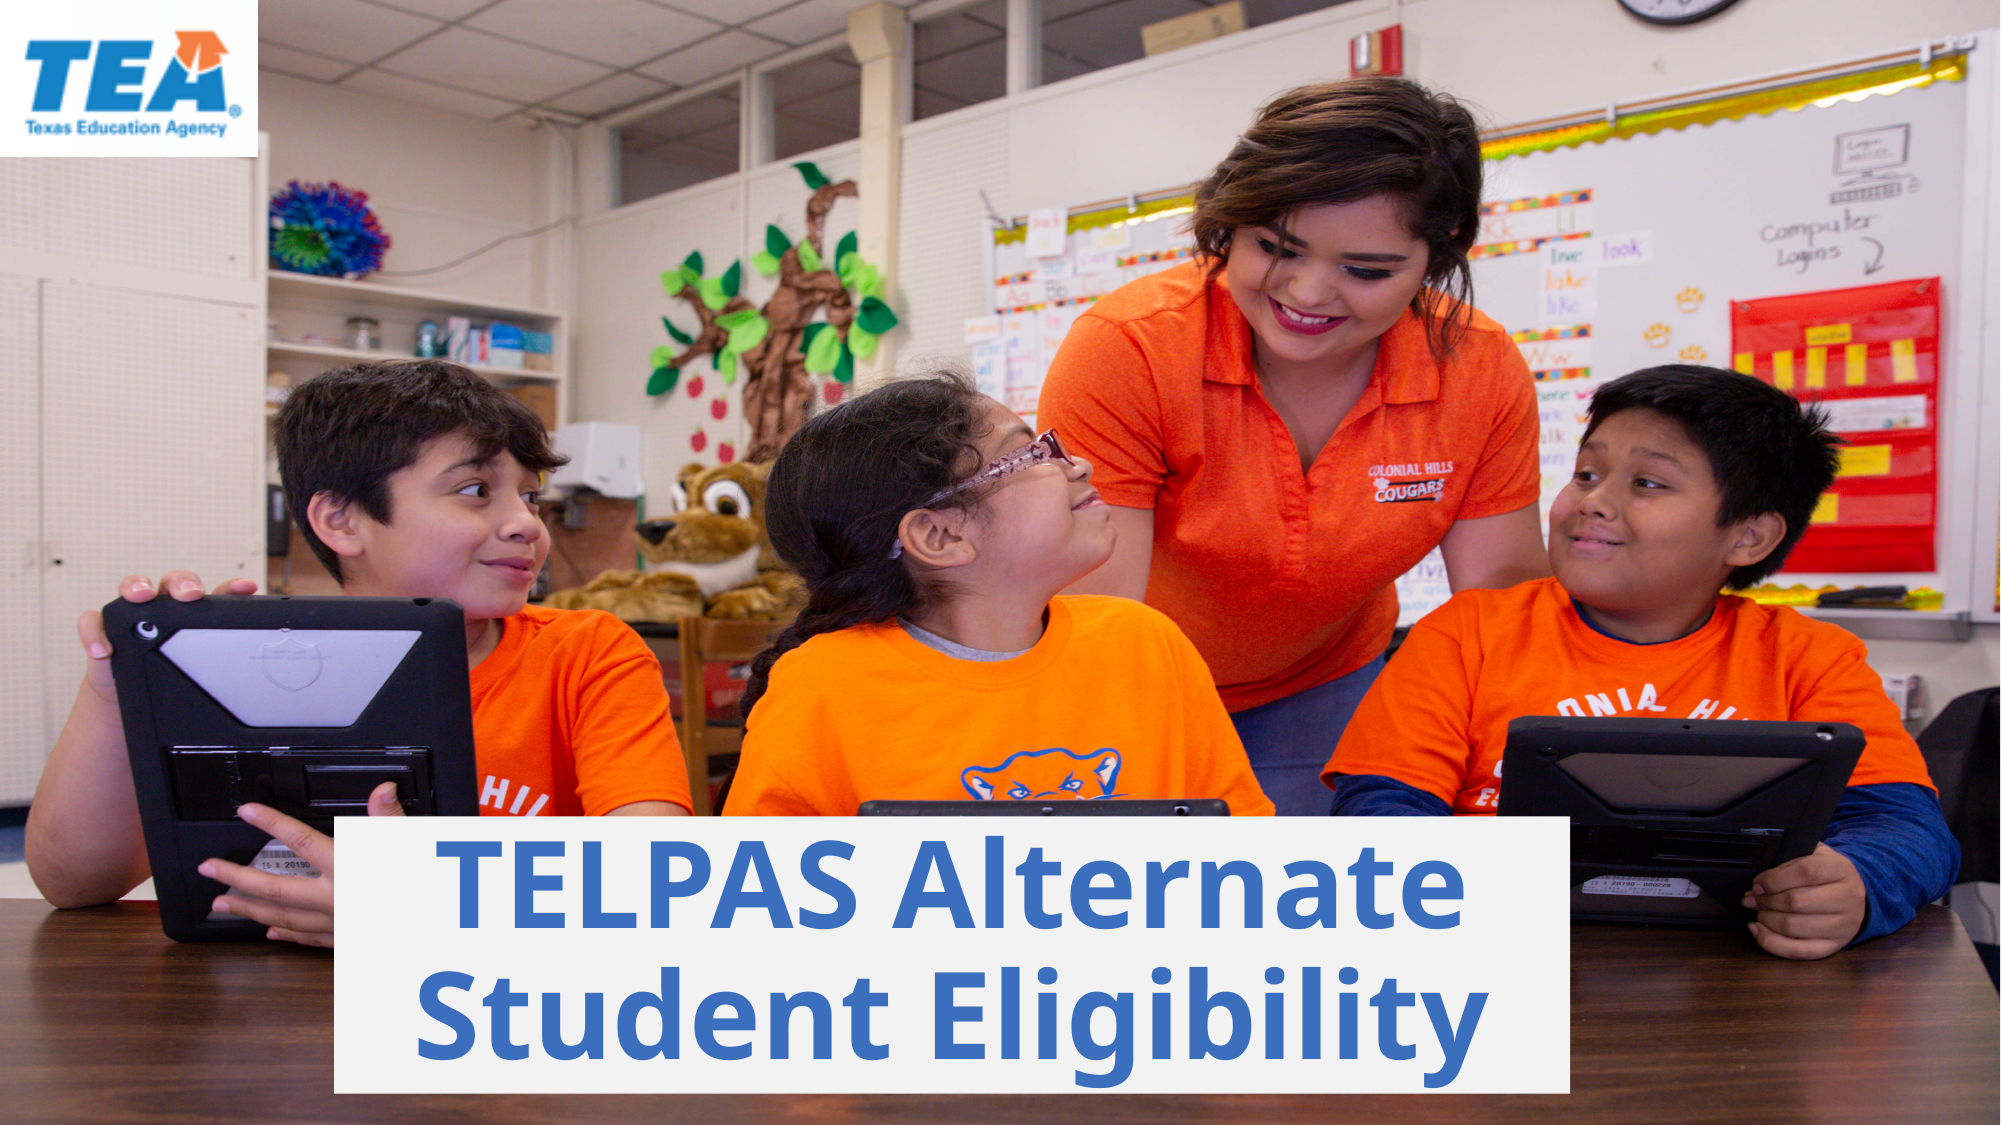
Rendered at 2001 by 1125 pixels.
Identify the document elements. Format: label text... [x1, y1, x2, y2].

picture [0, 0, 2001, 1125]
title TELPAS Alternate Student Eligibility [334, 816, 1571, 1094]
